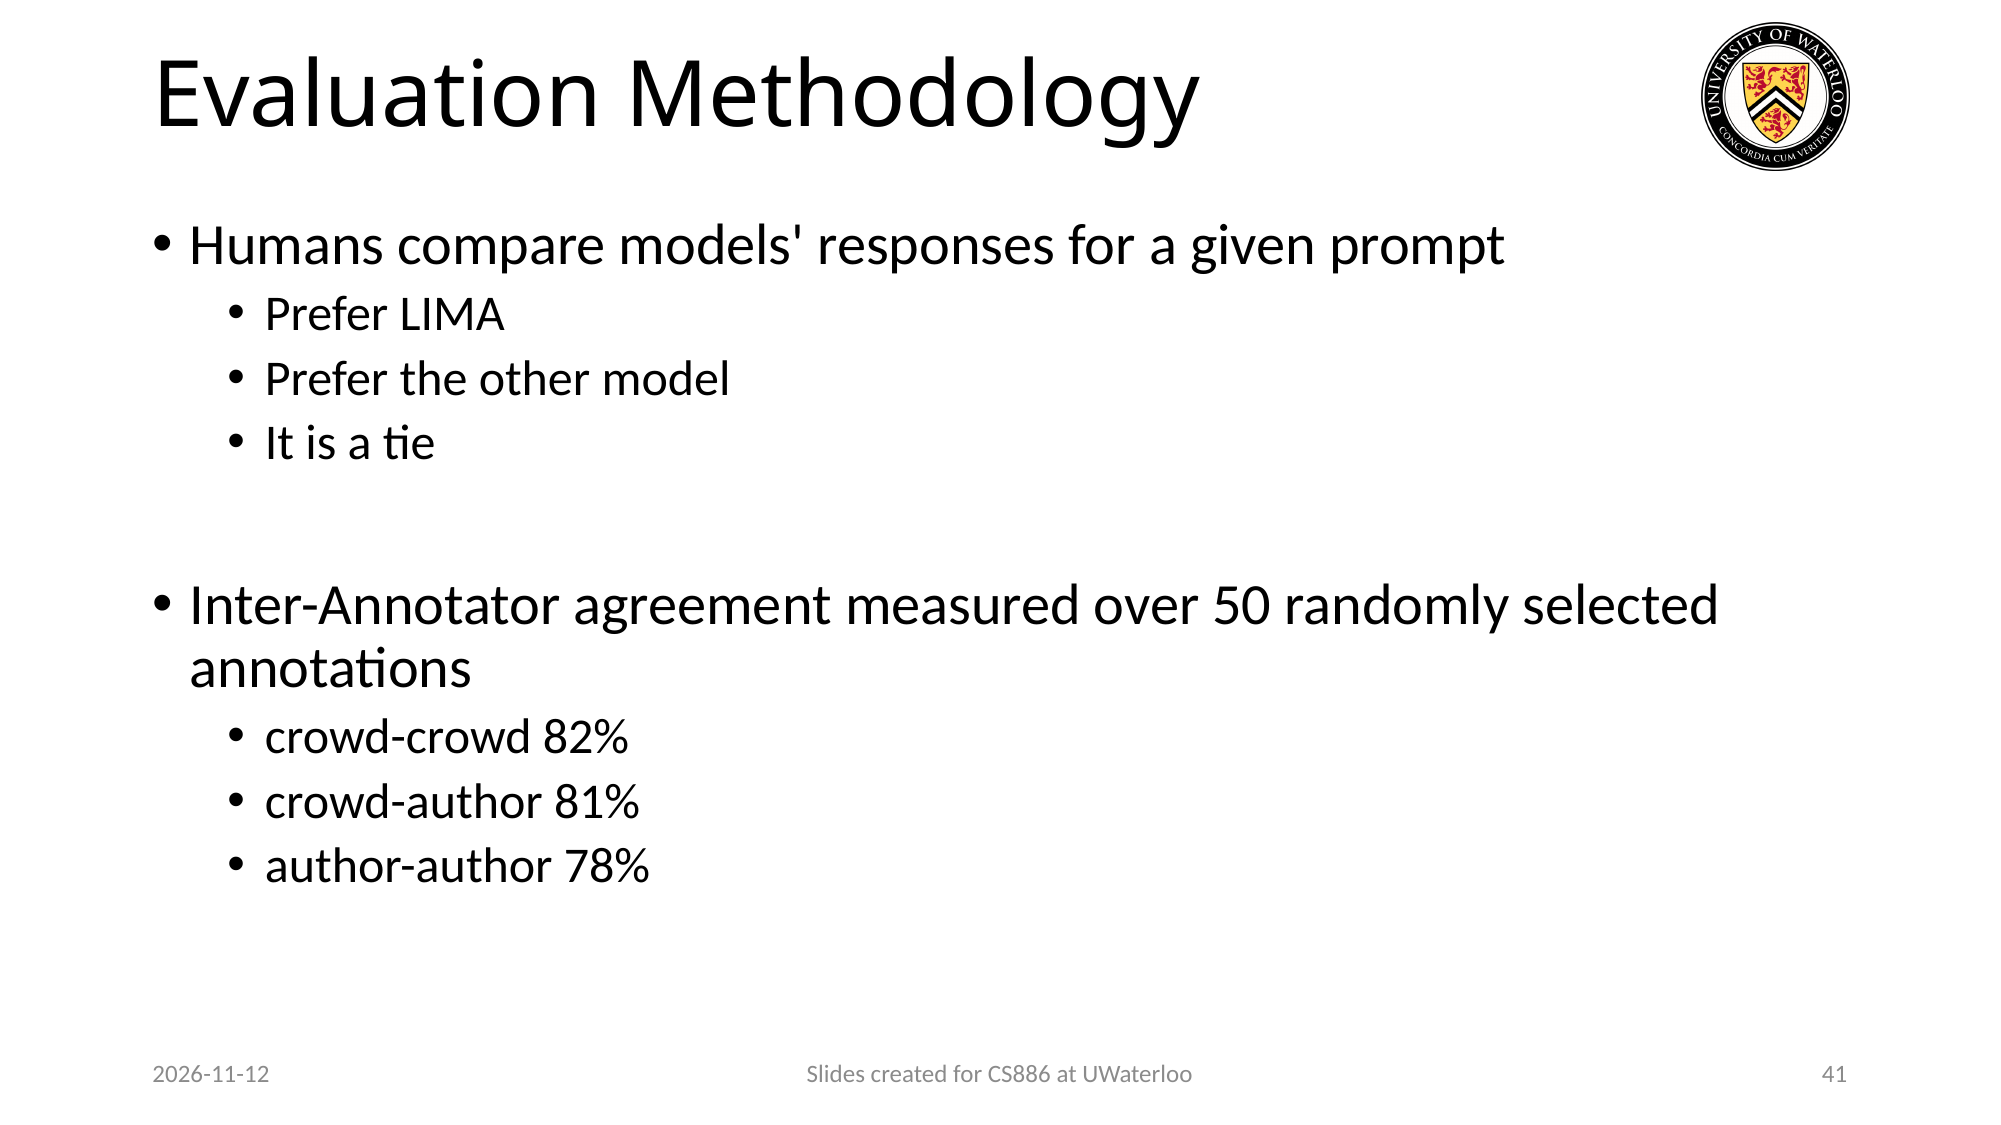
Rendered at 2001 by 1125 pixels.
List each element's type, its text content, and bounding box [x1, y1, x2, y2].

list Humans compare models' responses for a given prompt Prefer LIMA Prefer the other model It is a tie Inter-Annotator agreement measured over 50 randomly selected annotations crowd-crowd 82% crowd-author 81% author-author 78% [137, 206, 1863, 1014]
slide_number 41 [1412, 1042, 1863, 1103]
footer Slides created for CS886 at UWaterloo [662, 1042, 1338, 1103]
title Evaluation Methodology [137, 22, 1863, 171]
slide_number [137, 1042, 588, 1103]
